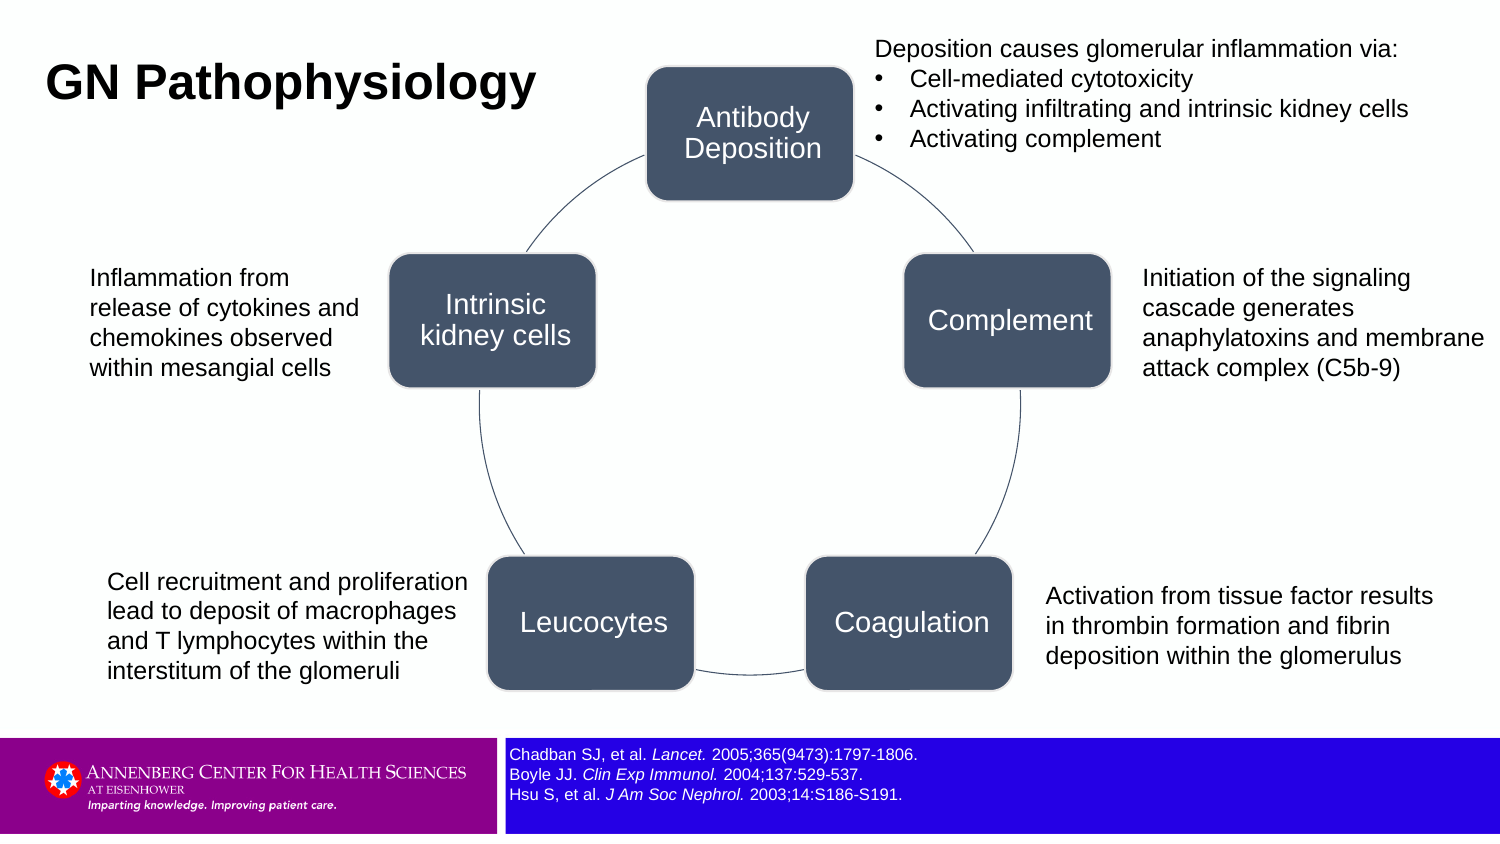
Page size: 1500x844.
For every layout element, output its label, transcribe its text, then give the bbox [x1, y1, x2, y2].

title GN Pathophysiology [30, 54, 874, 112]
text_box Inflammation from release of cytokines and chemokines observed within mesangial cells [89, 261, 131, 382]
text_box Deposition causes glomerular inflammation via: Cell-mediated cytotoxicity Activating infiltrating and intrinsic kidney cells Activating complement [874, 32, 1439, 153]
picture [0, 0, 1500, 844]
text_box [131, 65, 1369, 701]
text_box Cell recruitment and proliferation lead to deposit of macrophages and T lymphocytes within the interstitum of the glomeruli [107, 564, 131, 685]
text_box Activation from tissue factor results in thrombin formation and fibrin deposition within the glomerulus [1369, 579, 1460, 670]
text_box Chadban SJ, et al. Lancet. 2005;365(9473):1797-1806. Boyle JJ. Clin Exp Immunol. 2004;137:529-537. Hsu S, et al. J Am Soc Nephrol. 2003;14:S186-S191. [494, 736, 1201, 812]
text_box Initiation of the signaling cascade generates anaphylatoxins and membrane attack complex (C5b-9) [1369, 261, 1500, 382]
